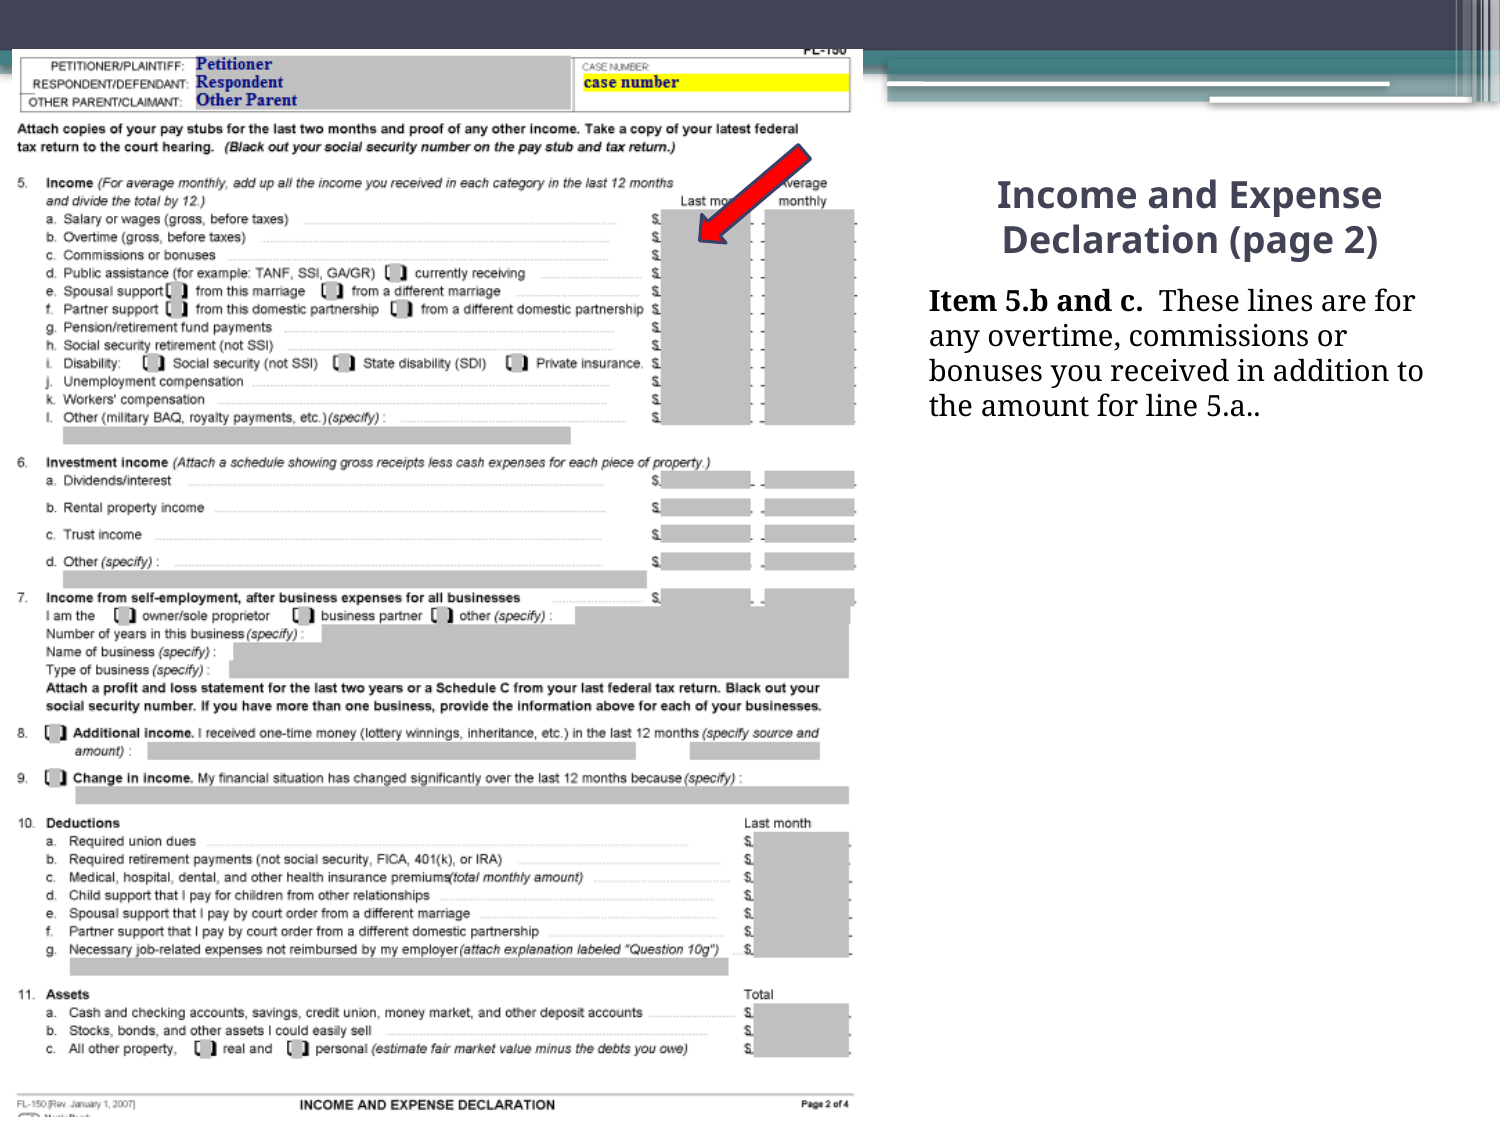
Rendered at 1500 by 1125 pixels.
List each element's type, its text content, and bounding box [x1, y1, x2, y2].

title Income and Expense Declaration (page 2) [912, 125, 1468, 269]
picture [12, 49, 863, 1118]
list Item 5.b and c. These lines are for any overtime, commissions or bonuses you received in addition to the amount for line 5.a.. [912, 275, 1468, 1033]
